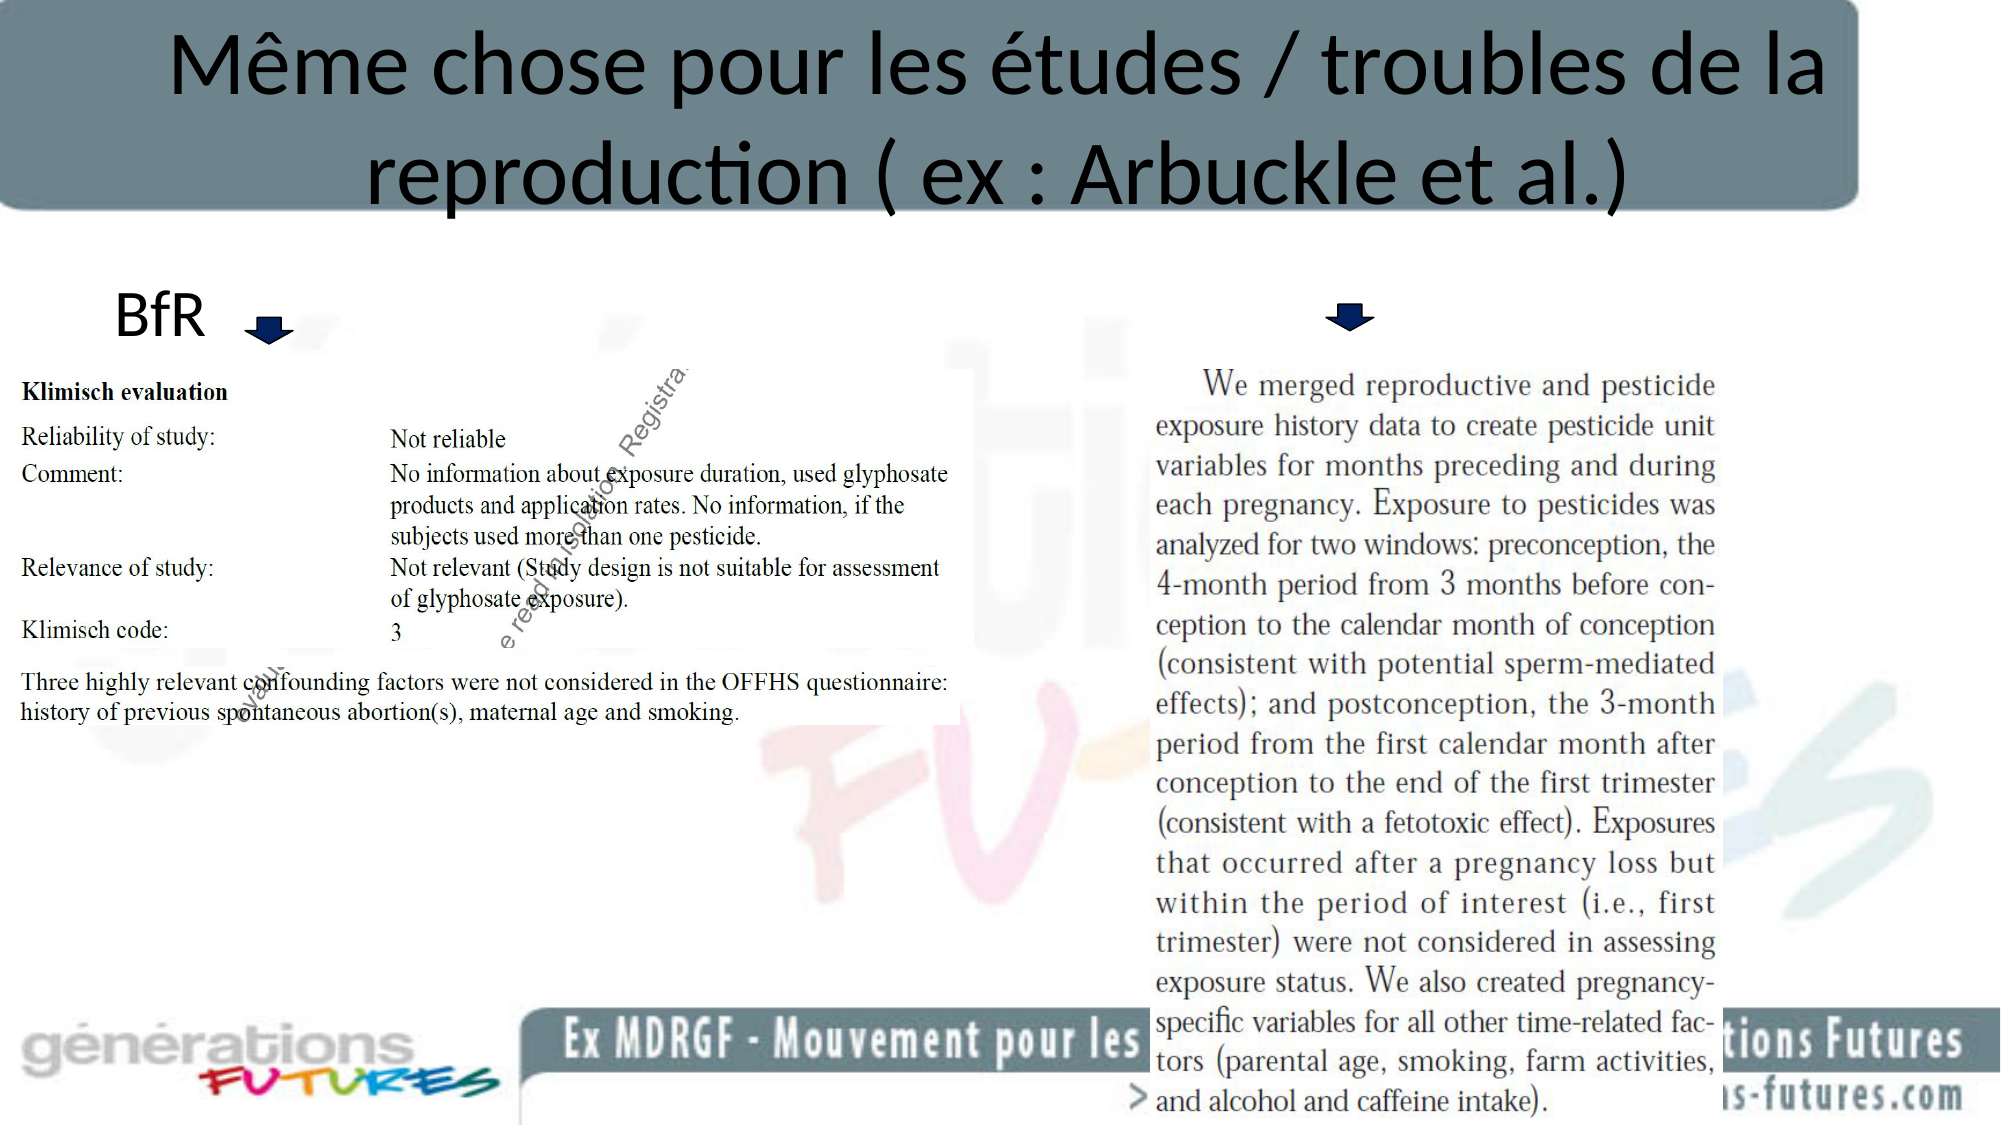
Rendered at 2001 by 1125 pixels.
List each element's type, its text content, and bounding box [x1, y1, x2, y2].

title Même chose pour les études / troubles de la reproduction ( ex : Arbuckle et al.) [99, 0, 1900, 231]
text_box [245, 317, 293, 344]
list BfR Reality : [99, 262, 1900, 1005]
text_box [1326, 304, 1374, 331]
picture [0, 0, 2001, 1125]
